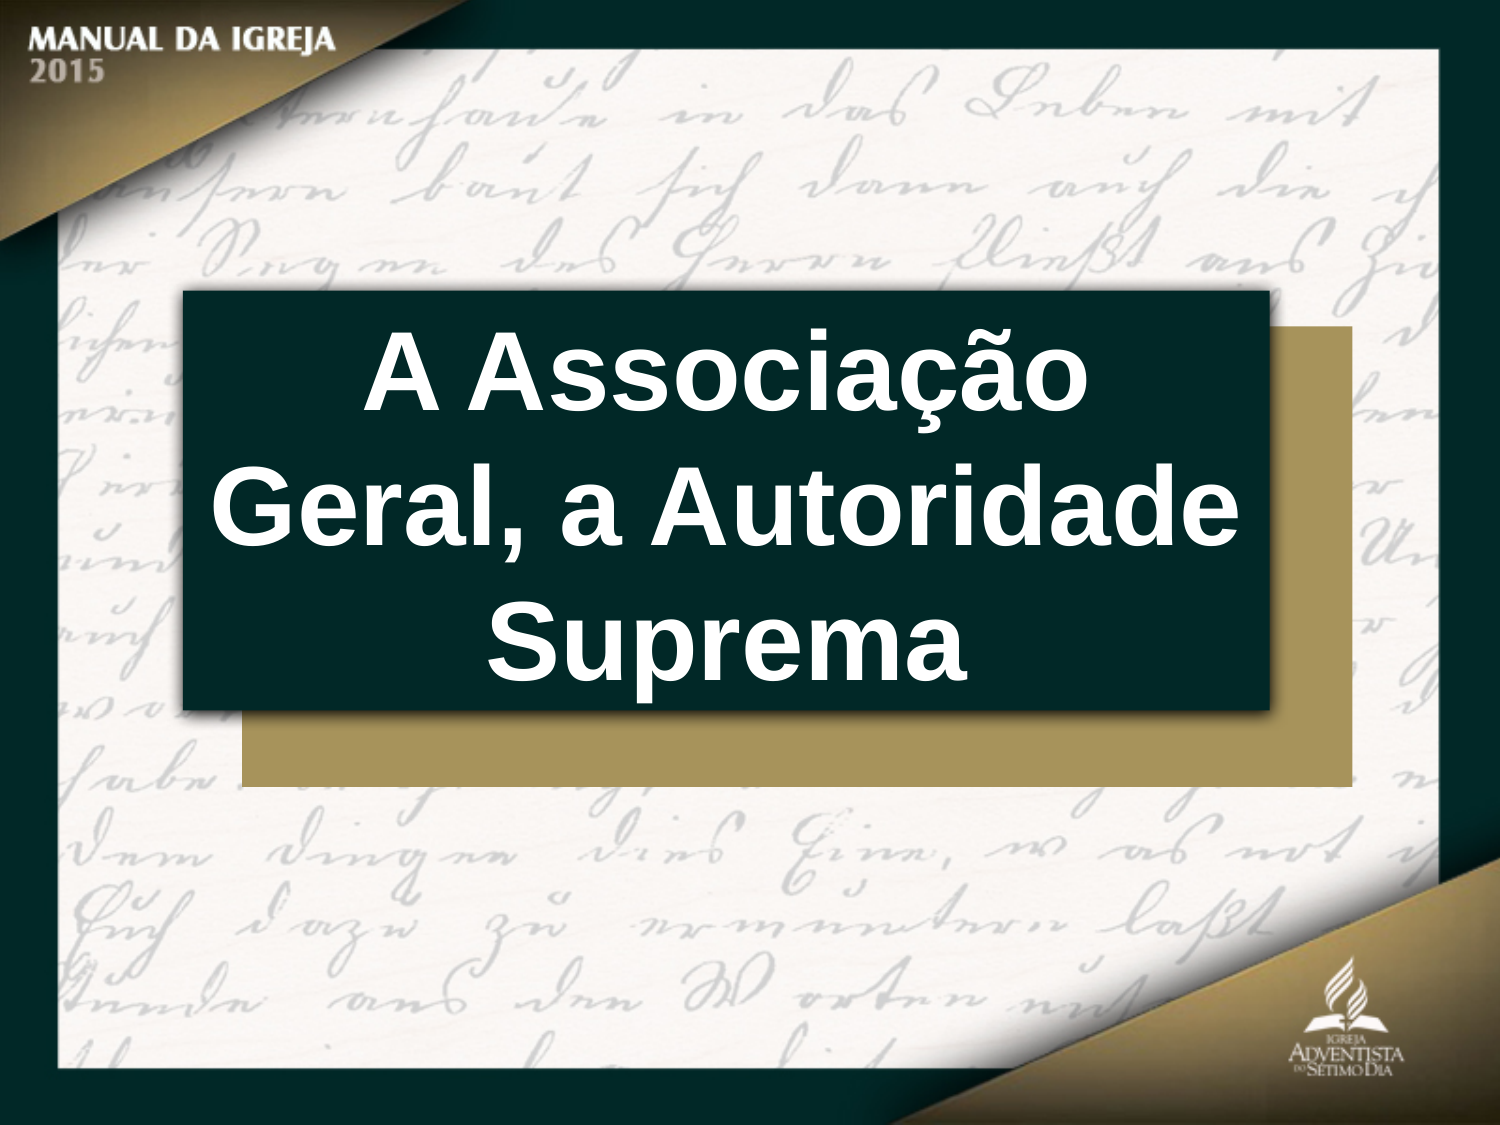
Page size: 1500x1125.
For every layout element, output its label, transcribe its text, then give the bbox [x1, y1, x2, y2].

picture [0, 0, 1500, 1125]
text_box A Associação Geral, a Autoridade Suprema [182, 290, 1270, 711]
text_box [240, 324, 1354, 789]
